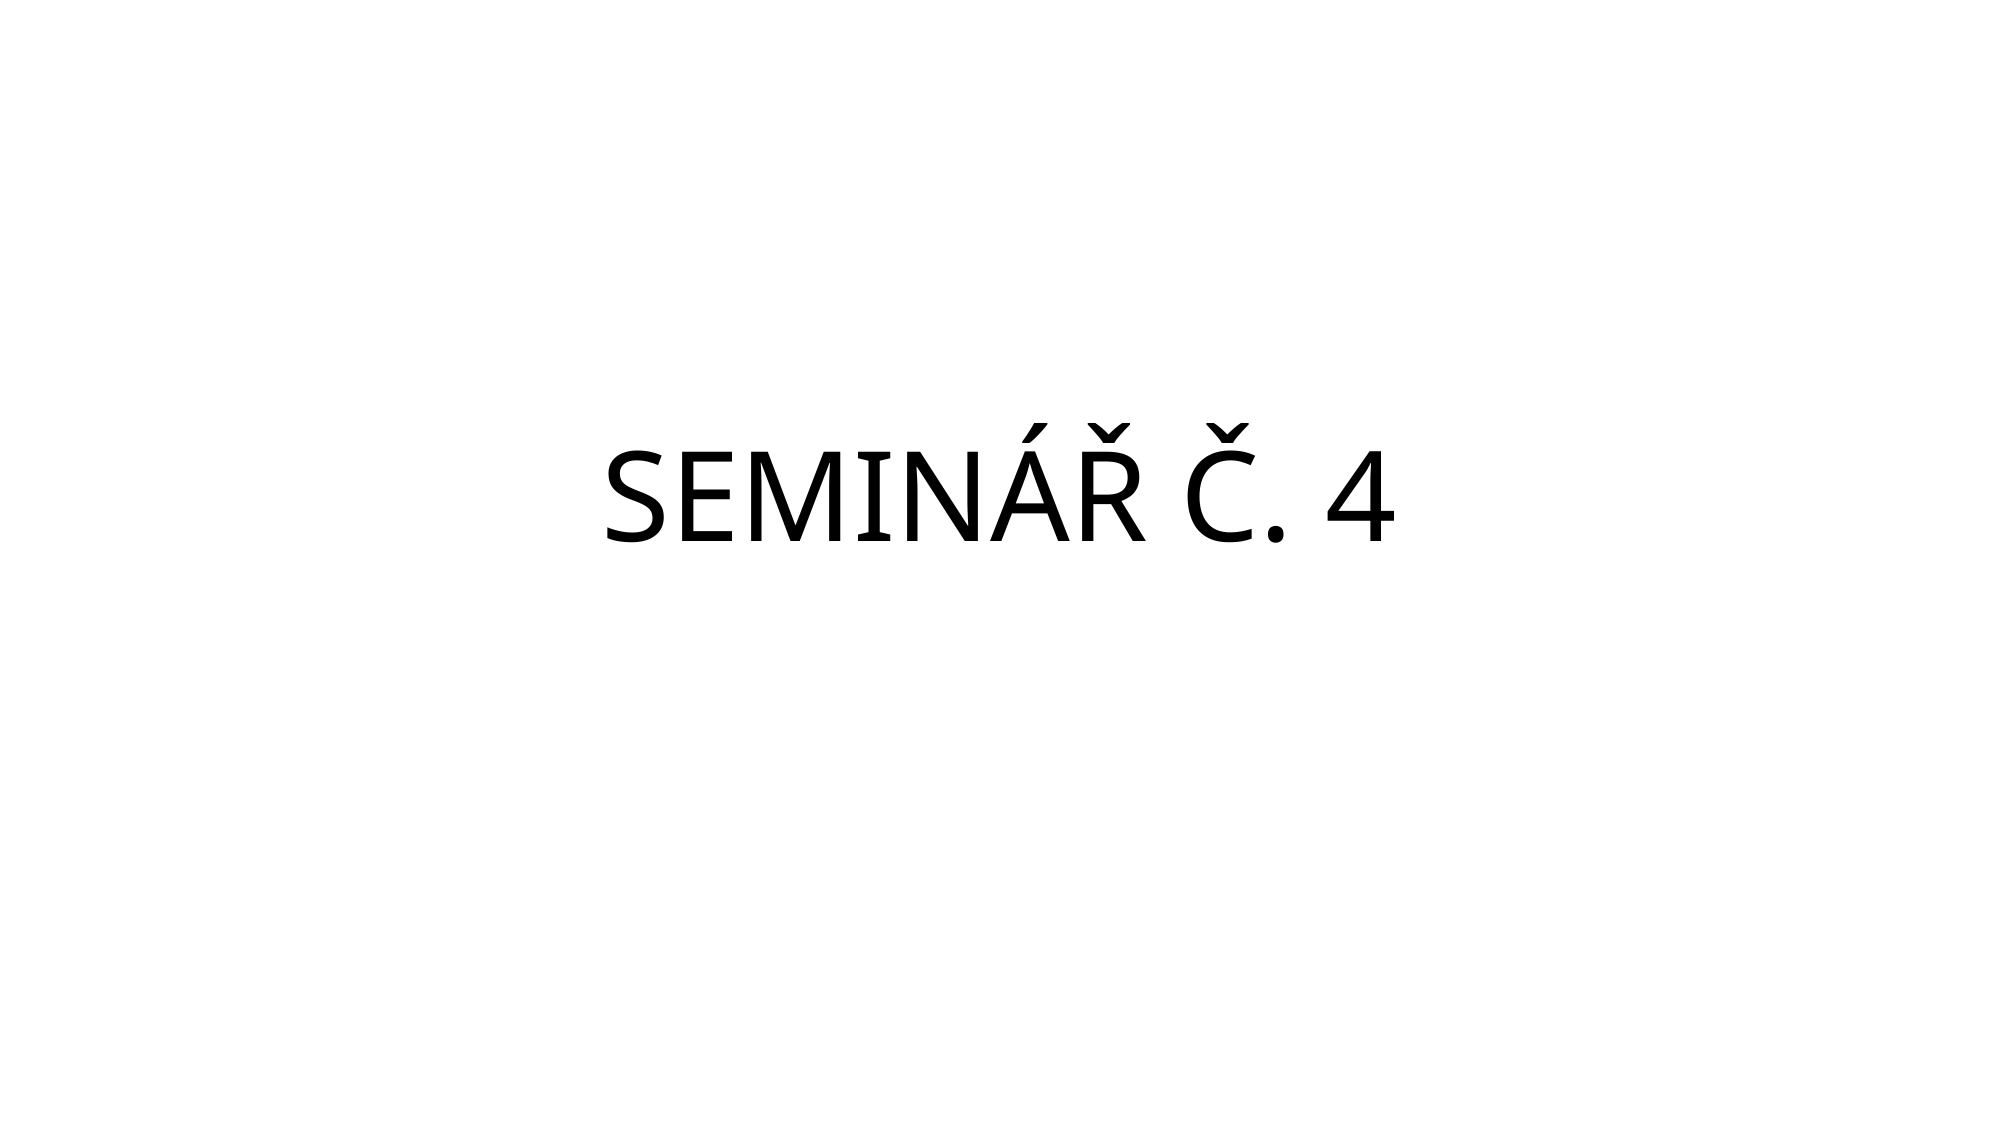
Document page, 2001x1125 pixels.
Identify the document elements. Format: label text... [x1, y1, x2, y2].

title SEMINÁŘ Č. 4 [249, 184, 1750, 576]
